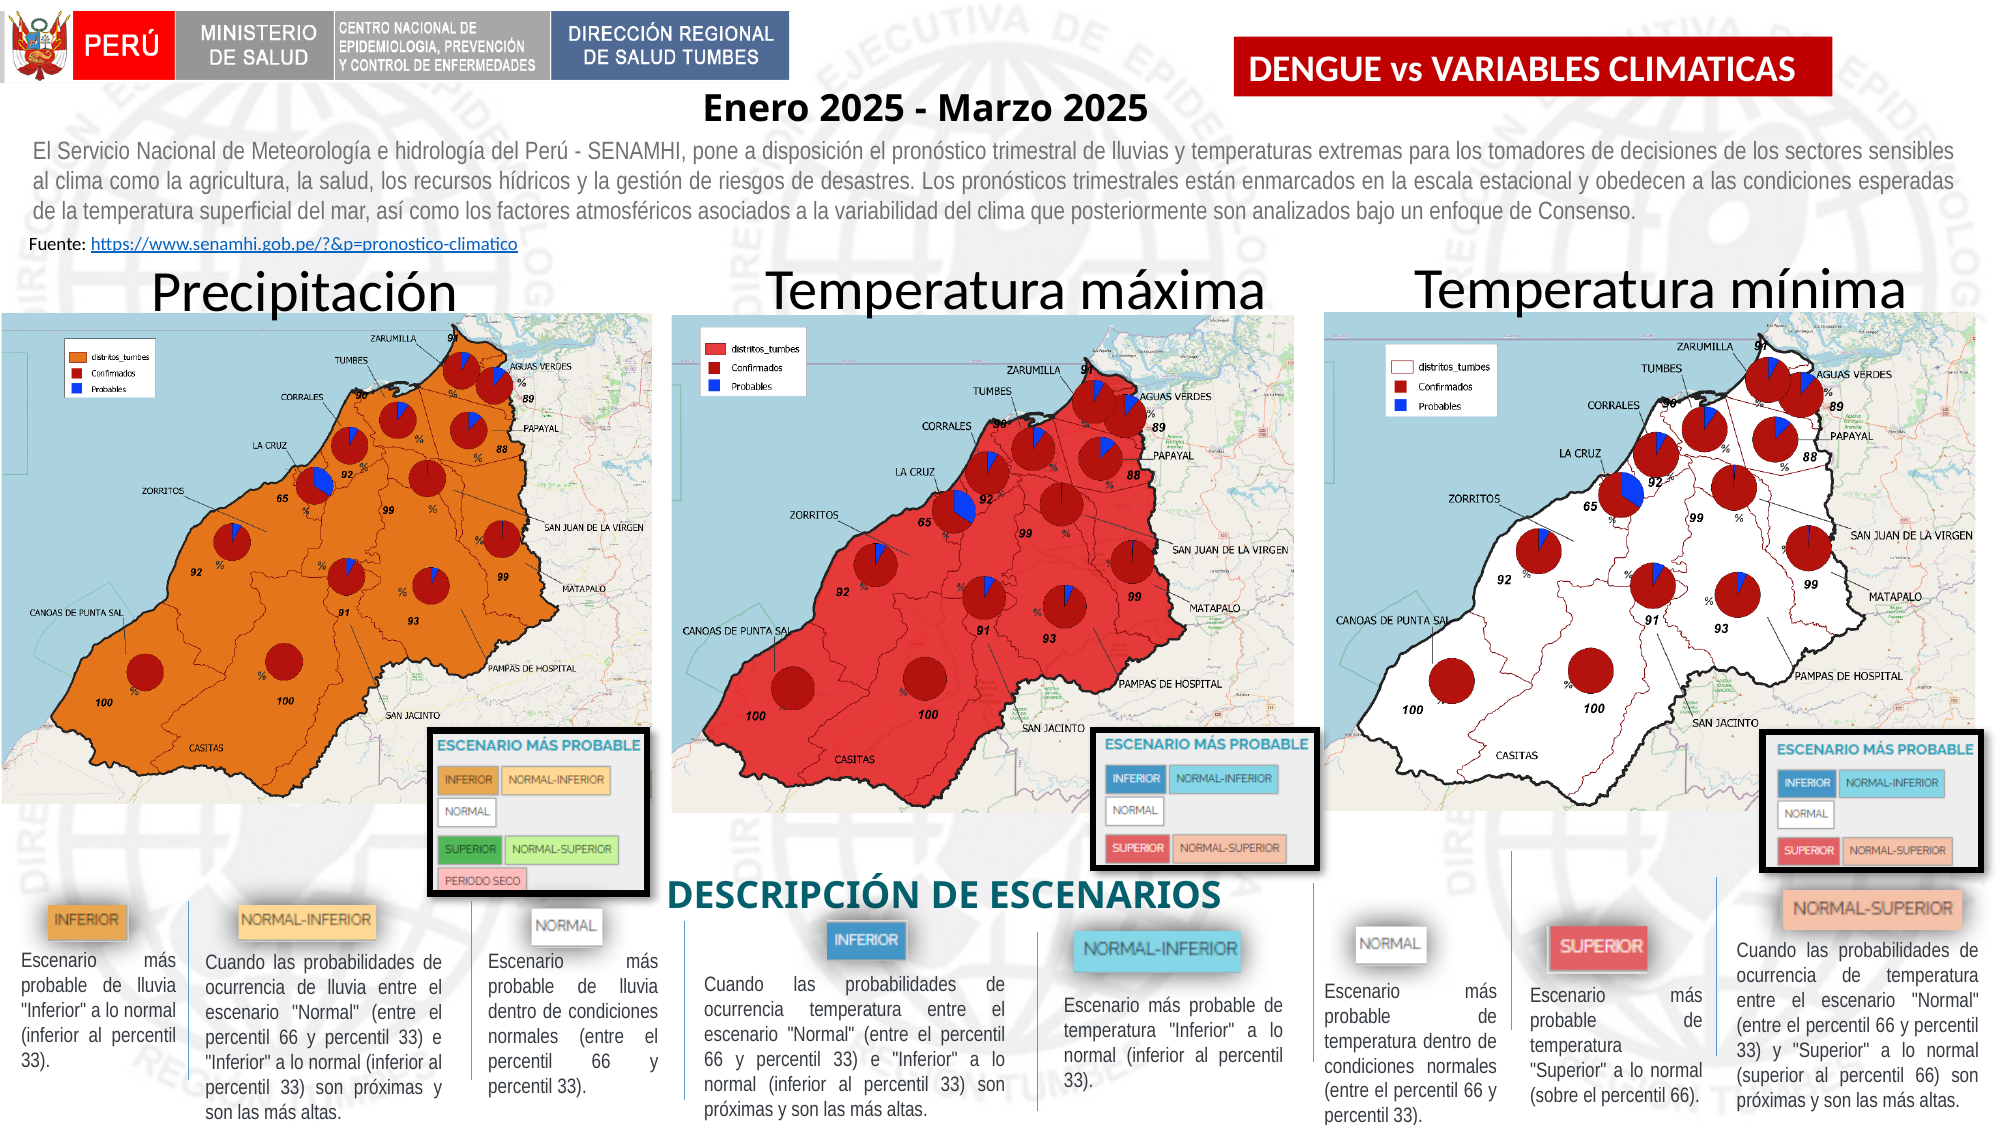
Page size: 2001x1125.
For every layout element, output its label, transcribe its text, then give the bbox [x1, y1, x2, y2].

text_box Temperatura mínima [1337, 242, 1985, 328]
text_box Escenario más probable de temperatura dentro de condiciones normales (entre el percentil 66 y percentil 33). [1309, 969, 1512, 1125]
text_box Escenario más probable de temperatura "Inferior" a lo normal (inferior al percentil 33). [1049, 984, 1298, 1099]
text_box Cuando las probabilidades de ocurrencia de lluvia entre el escenario "Normal" (entre el percentil 66 y percentil 33) e "Inferior" a lo normal (inferior al percentil 33) son próximas y son las más altas. [190, 941, 457, 1125]
text_box Escenario más probable de lluvia dentro de condiciones normales (entre el percentil 66 y percentil 33). [473, 940, 673, 1106]
text_box Escenario más probable de lluvia "Inferior" a lo normal (inferior al percentil 33). [6, 938, 188, 1079]
text_box Temperatura máxima [692, 244, 1340, 329]
text_box Fuente: https://www.senamhi.gob.pe/?&p=pronostico-climatico [14, 224, 552, 284]
text_box Escenario más probable de temperatura "Superior" a lo normal (sobre el percentil 66). [1515, 974, 1718, 1114]
picture [0, 0, 2001, 1125]
text_box DENGUE vs VARIABLES CLIMATICAS [1233, 36, 1833, 97]
text_box Enero 2025 - Marzo 2025 [419, 76, 1432, 127]
text_box El Servicio Nacional de Meteorología e hidrología del Perú - SENAMHI, pone a disposición el pronóstico trimestral de lluvias y temperaturas extremas para los tomadores de decisiones de los sectores sensibles al clima como la agricultura, la salud, los recursos hídricos y la gestión de riesgos de desastres. Los pronósticos trimestrales están enmarcados en la escala estacional y obedecen a las condiciones esperadas de la temperatura superficial del mar, así como los factores atmosféricos asociados a la variabilidad del clima que posteriormente son analizados bajo un enfoque de Consenso. [18, 127, 1975, 232]
text_box Cuando las probabilidades de ocurrencia temperatura entre el escenario "Normal" (entre el percentil 66 y percentil 33) e "Inferior" a lo normal (inferior al percentil 33) son próximas y son las más altas. [689, 963, 1020, 1125]
text_box DESCRIPCIÓN DE ESCENARIOS [651, 863, 1272, 924]
text_box Cuando las probabilidades de ocurrencia de temperatura entre el escenario "Normal" (entre el percentil 66 y percentil 33) y "Superior" a lo normal (superior al percentil 66) son próximas y son las más altas. [1721, 929, 1994, 1119]
text_box Precipitación [0, 245, 628, 331]
